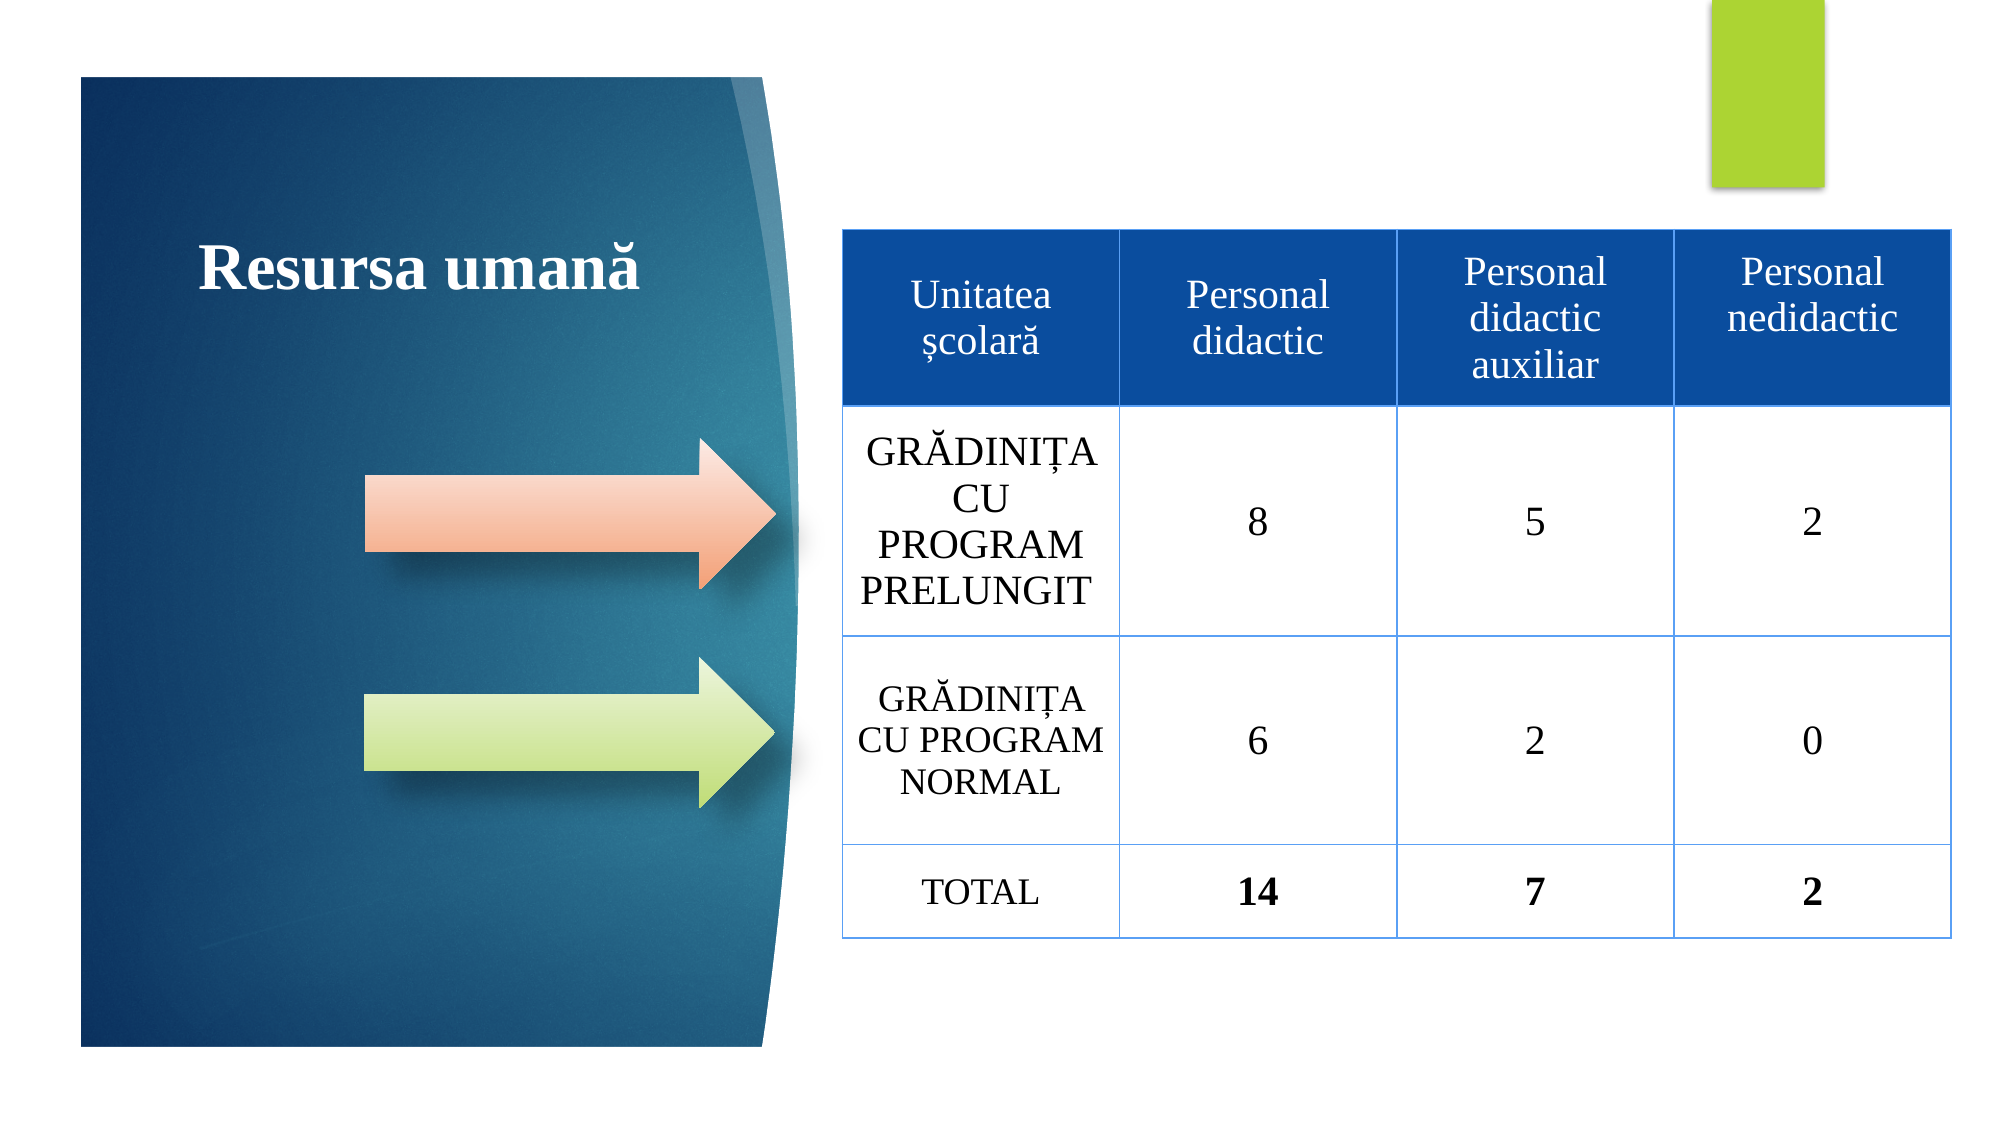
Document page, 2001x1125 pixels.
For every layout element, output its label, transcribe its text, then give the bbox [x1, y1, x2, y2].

table_header Personal nedidactic [1675, 230, 1950, 405]
table_header Unitatea școlară [843, 230, 1119, 405]
table_cell 14 [1120, 845, 1396, 937]
table_cell 5 [1398, 407, 1673, 635]
table_cell 8 [1120, 407, 1396, 635]
table_cell 7 [1398, 845, 1673, 937]
table_cell 2 [1398, 637, 1673, 844]
text_box [364, 437, 777, 591]
text_box [363, 656, 776, 809]
table_cell 2 [1675, 845, 1950, 937]
table_header Personal didactic auxiliar [1398, 230, 1673, 405]
table_cell TOTAL [843, 845, 1119, 937]
table_cell GRĂDINIȚA CU PROGRAM PRELUNGIT [843, 407, 1119, 635]
text_box Resursa umană [183, 215, 700, 310]
table_cell 0 [1675, 637, 1950, 844]
table_header Personal didactic [1120, 230, 1396, 405]
table_cell GRĂDINIȚA CU PROGRAM NORMAL [843, 637, 1119, 844]
table_cell 2 [1675, 407, 1950, 635]
table_cell 6 [1120, 637, 1396, 844]
